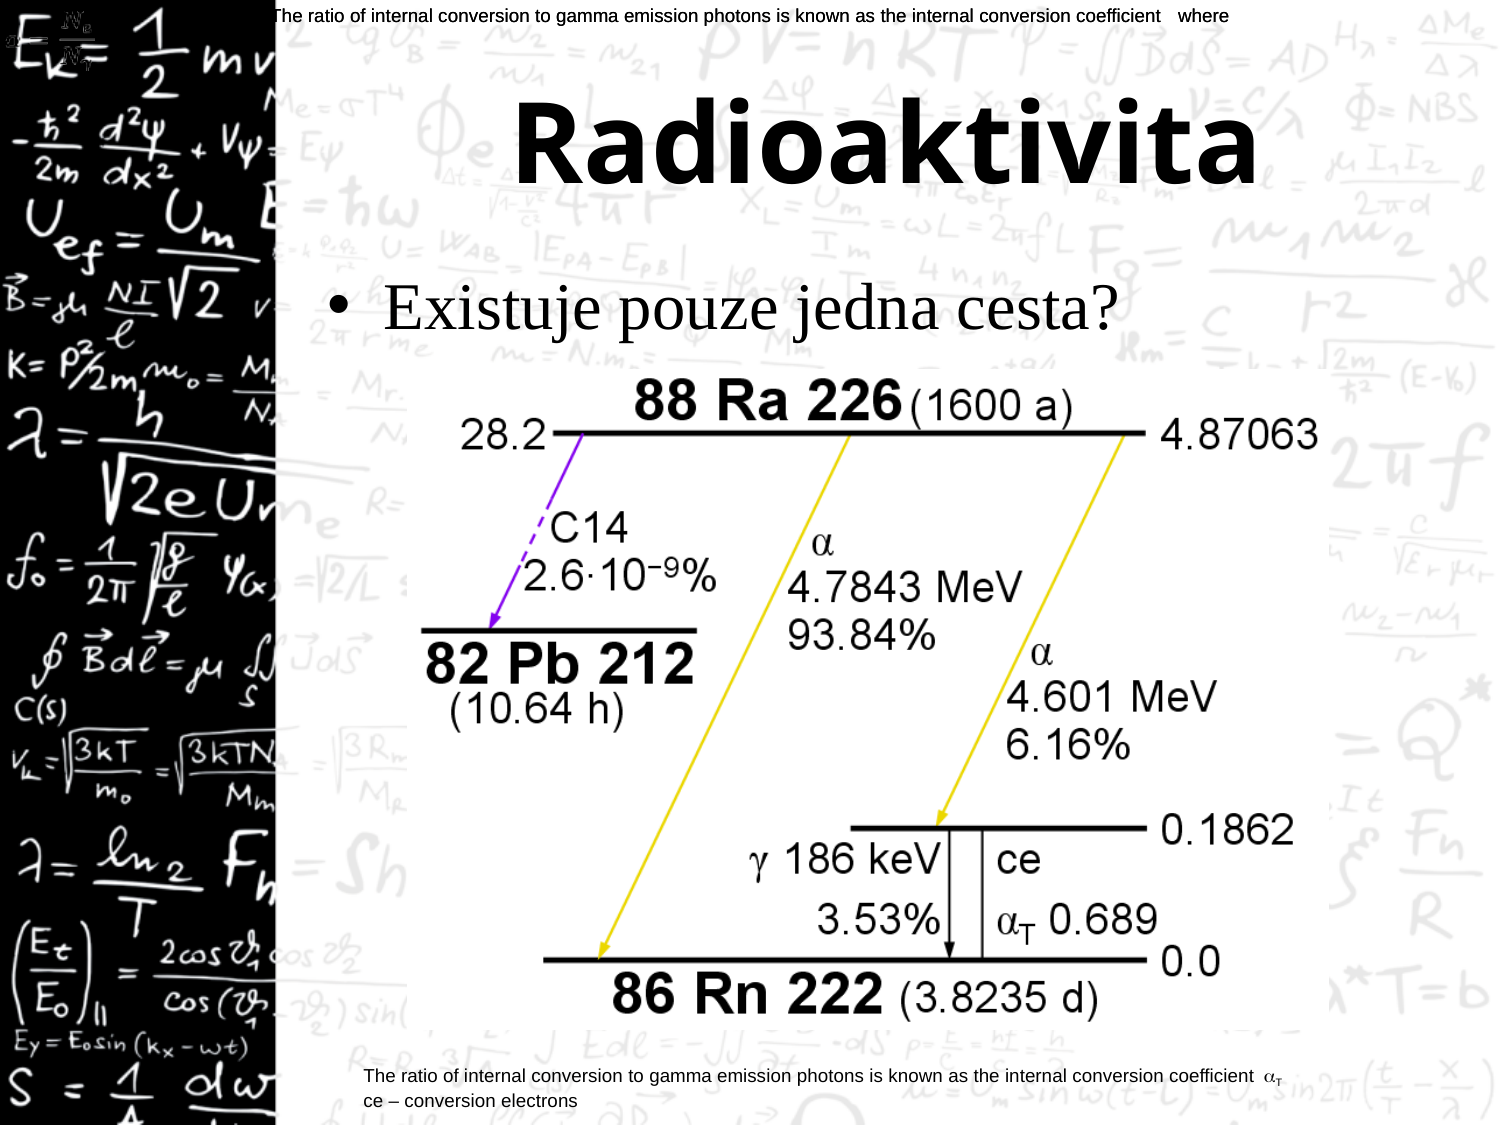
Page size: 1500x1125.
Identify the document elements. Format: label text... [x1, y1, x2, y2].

title Radioaktivita [312, 45, 1461, 233]
picture [0, 0, 1500, 1125]
text_box The ratio of internal conversion to gamma emission photons is known as the internal conversion coefficient where [255, 0, 1245, 79]
text_box Existuje pouze jedna cesta? [312, 255, 1500, 362]
text_box The ratio of internal conversion to gamma emission photons is known as the internal conversion coefficient aT ce – conversion electrons [348, 1056, 1500, 1119]
